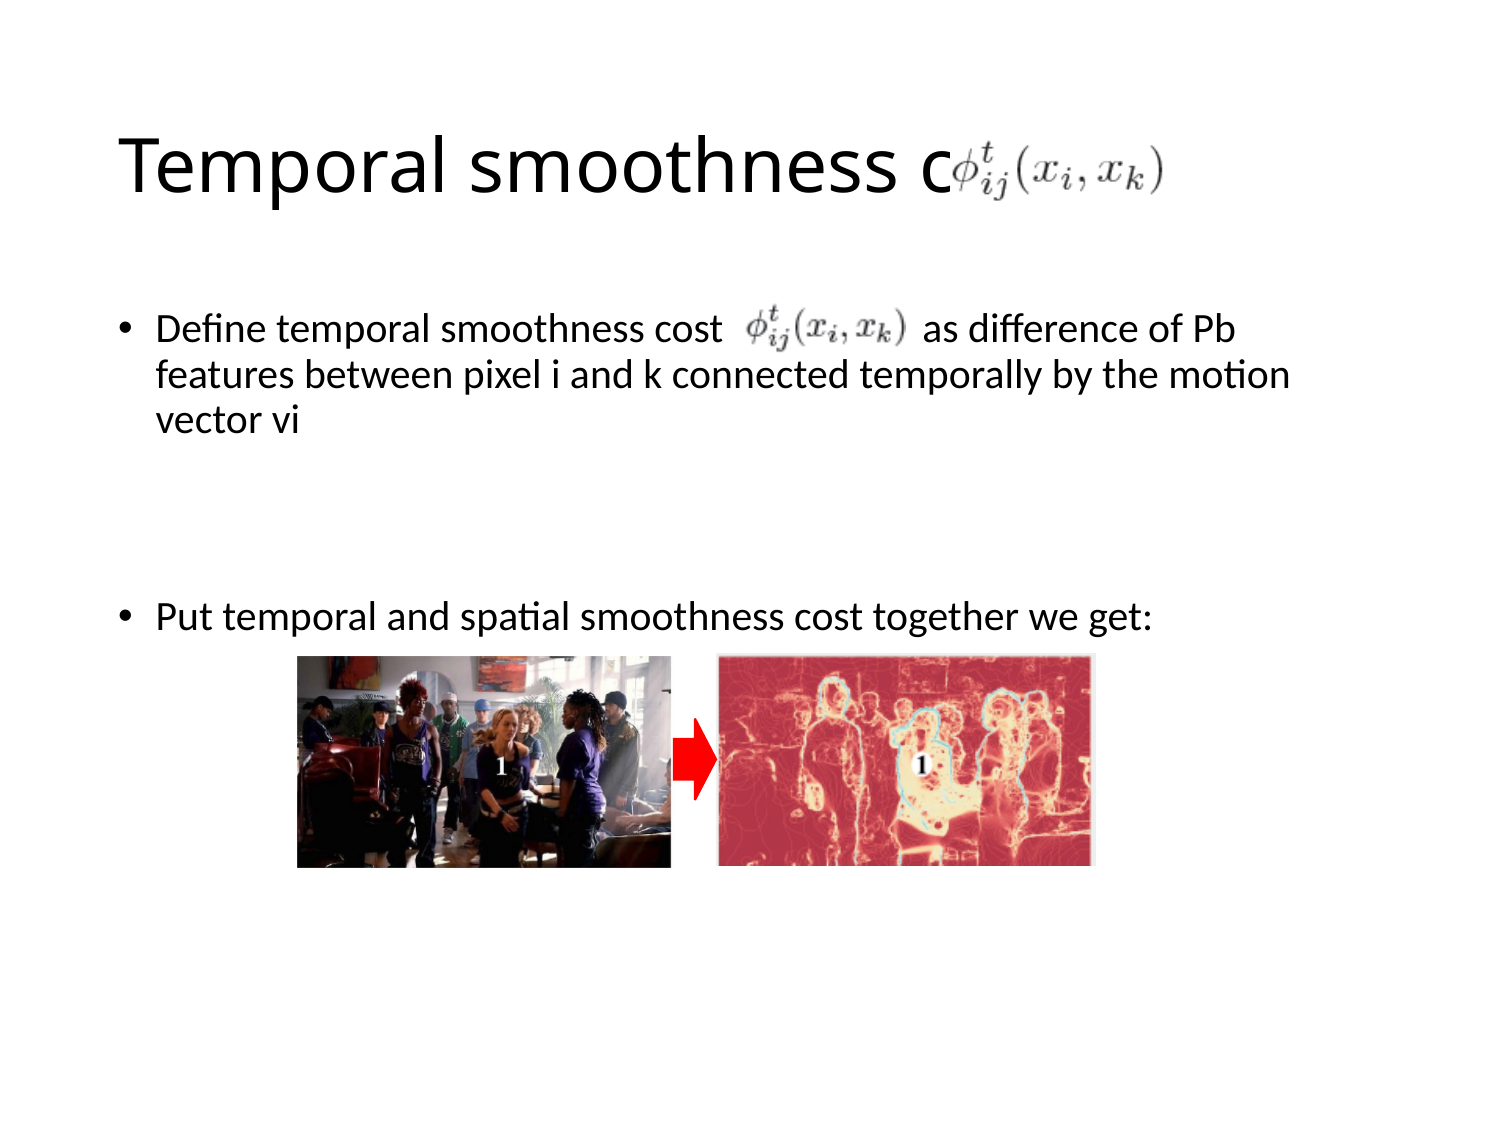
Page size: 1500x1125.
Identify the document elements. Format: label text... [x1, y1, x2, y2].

picture [950, 133, 1167, 204]
picture [716, 652, 1096, 866]
picture [291, 653, 675, 871]
picture [739, 290, 906, 356]
list Define temporal smoothness cost as difference of Pb features between pixel i and k connected temporally by the motion vector vi Put temporal and spatial smoothness cost together we get: [103, 299, 1397, 1014]
text_box [675, 718, 716, 801]
title Temporal smoothness cost [103, 59, 1397, 278]
